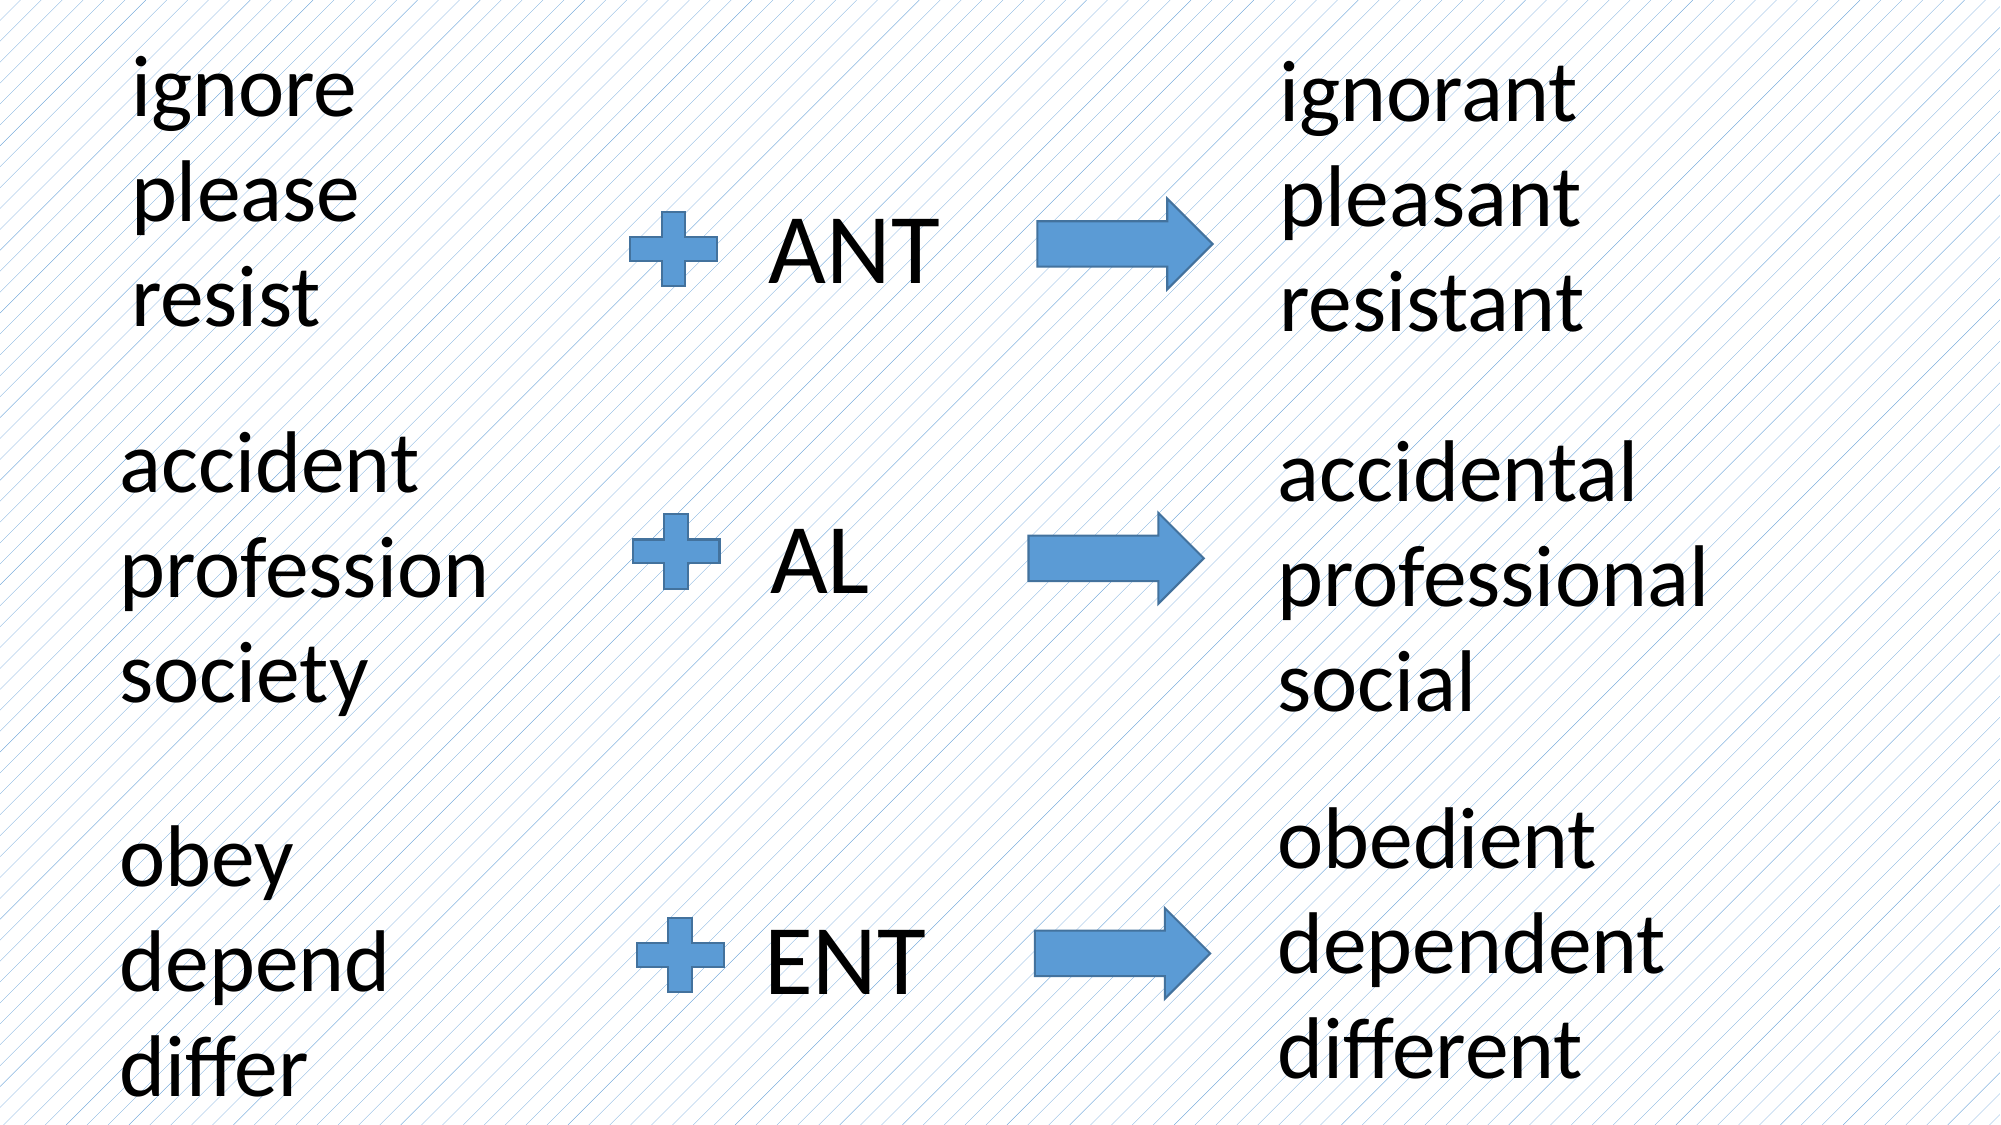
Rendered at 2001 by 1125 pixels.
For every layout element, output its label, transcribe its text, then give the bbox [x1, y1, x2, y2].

text_box [1036, 196, 1215, 292]
text_box accident profession society [104, 397, 533, 728]
text_box ignore please resist [116, 21, 647, 351]
text_box AL [755, 485, 885, 621]
text_box ANT [754, 86, 1067, 447]
text_box obey depend differ [104, 791, 1105, 1122]
title [647, 59, 1264, 87]
text_box [1027, 510, 1206, 607]
text_box [636, 917, 725, 993]
text_box [629, 211, 718, 287]
text_box [1033, 905, 1212, 1002]
text_box ignorant pleasant resistant [1264, 26, 2000, 356]
text_box accidental professional social [1262, 406, 2000, 737]
text_box [632, 513, 721, 590]
text_box obedient dependent different [1262, 774, 2000, 1104]
text_box ENT [749, 887, 942, 1022]
